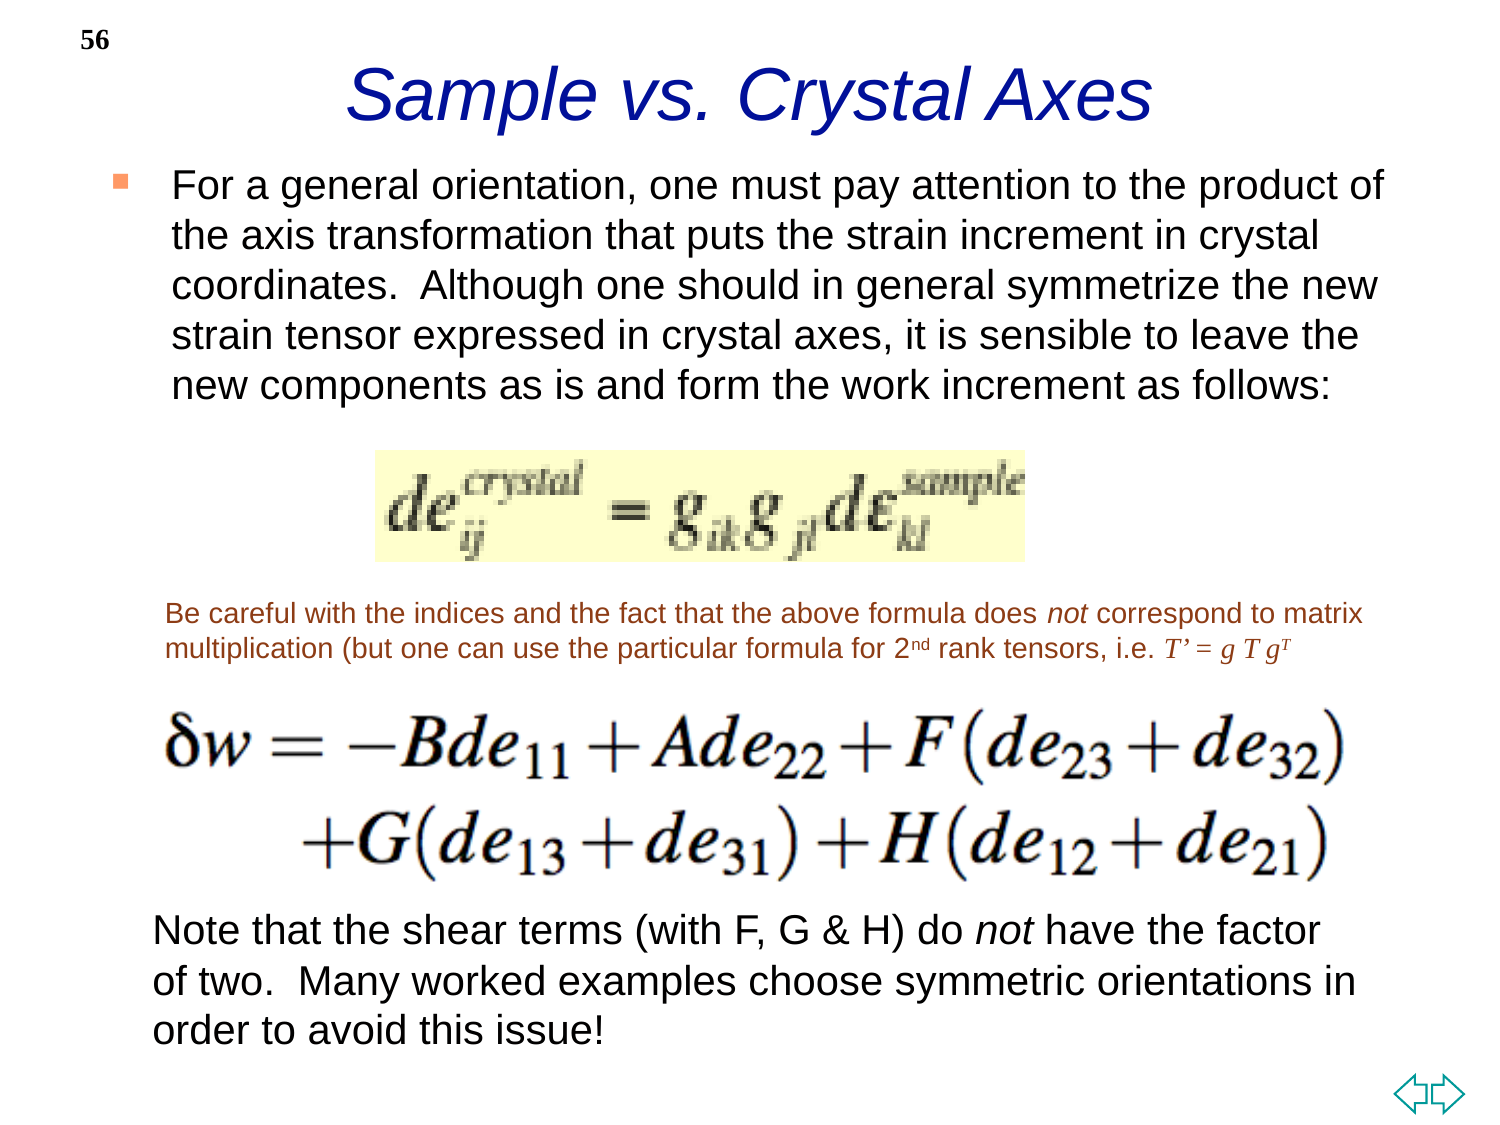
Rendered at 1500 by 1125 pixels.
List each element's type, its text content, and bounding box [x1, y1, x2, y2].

title Sample vs. Crystal Axes [249, 12, 1251, 149]
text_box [374, 449, 1026, 563]
text_box Note that the shear terms (with F, G & H) do not have the factor of two. Many worked examples choose symmetric orientations in order to avoid this issue! [137, 895, 1378, 1061]
text_box Be careful with the indices and the fact that the above formula does not correspond to matrix multiplication (but one can use the particular formula for 2nd rank tensors, i.e. T’ = g T gT [150, 587, 1450, 673]
picture [149, 703, 1351, 888]
list For a general orientation, one must pay attention to the product of the axis transformation that puts the strain increment in crystal coordinates. Although one should in general symmetrize the new strain tensor expressed in crystal axes, it is sensible to leave the new components as is and form the work increment as follows: [99, 149, 1426, 513]
slide_number 56 [4, 12, 126, 76]
